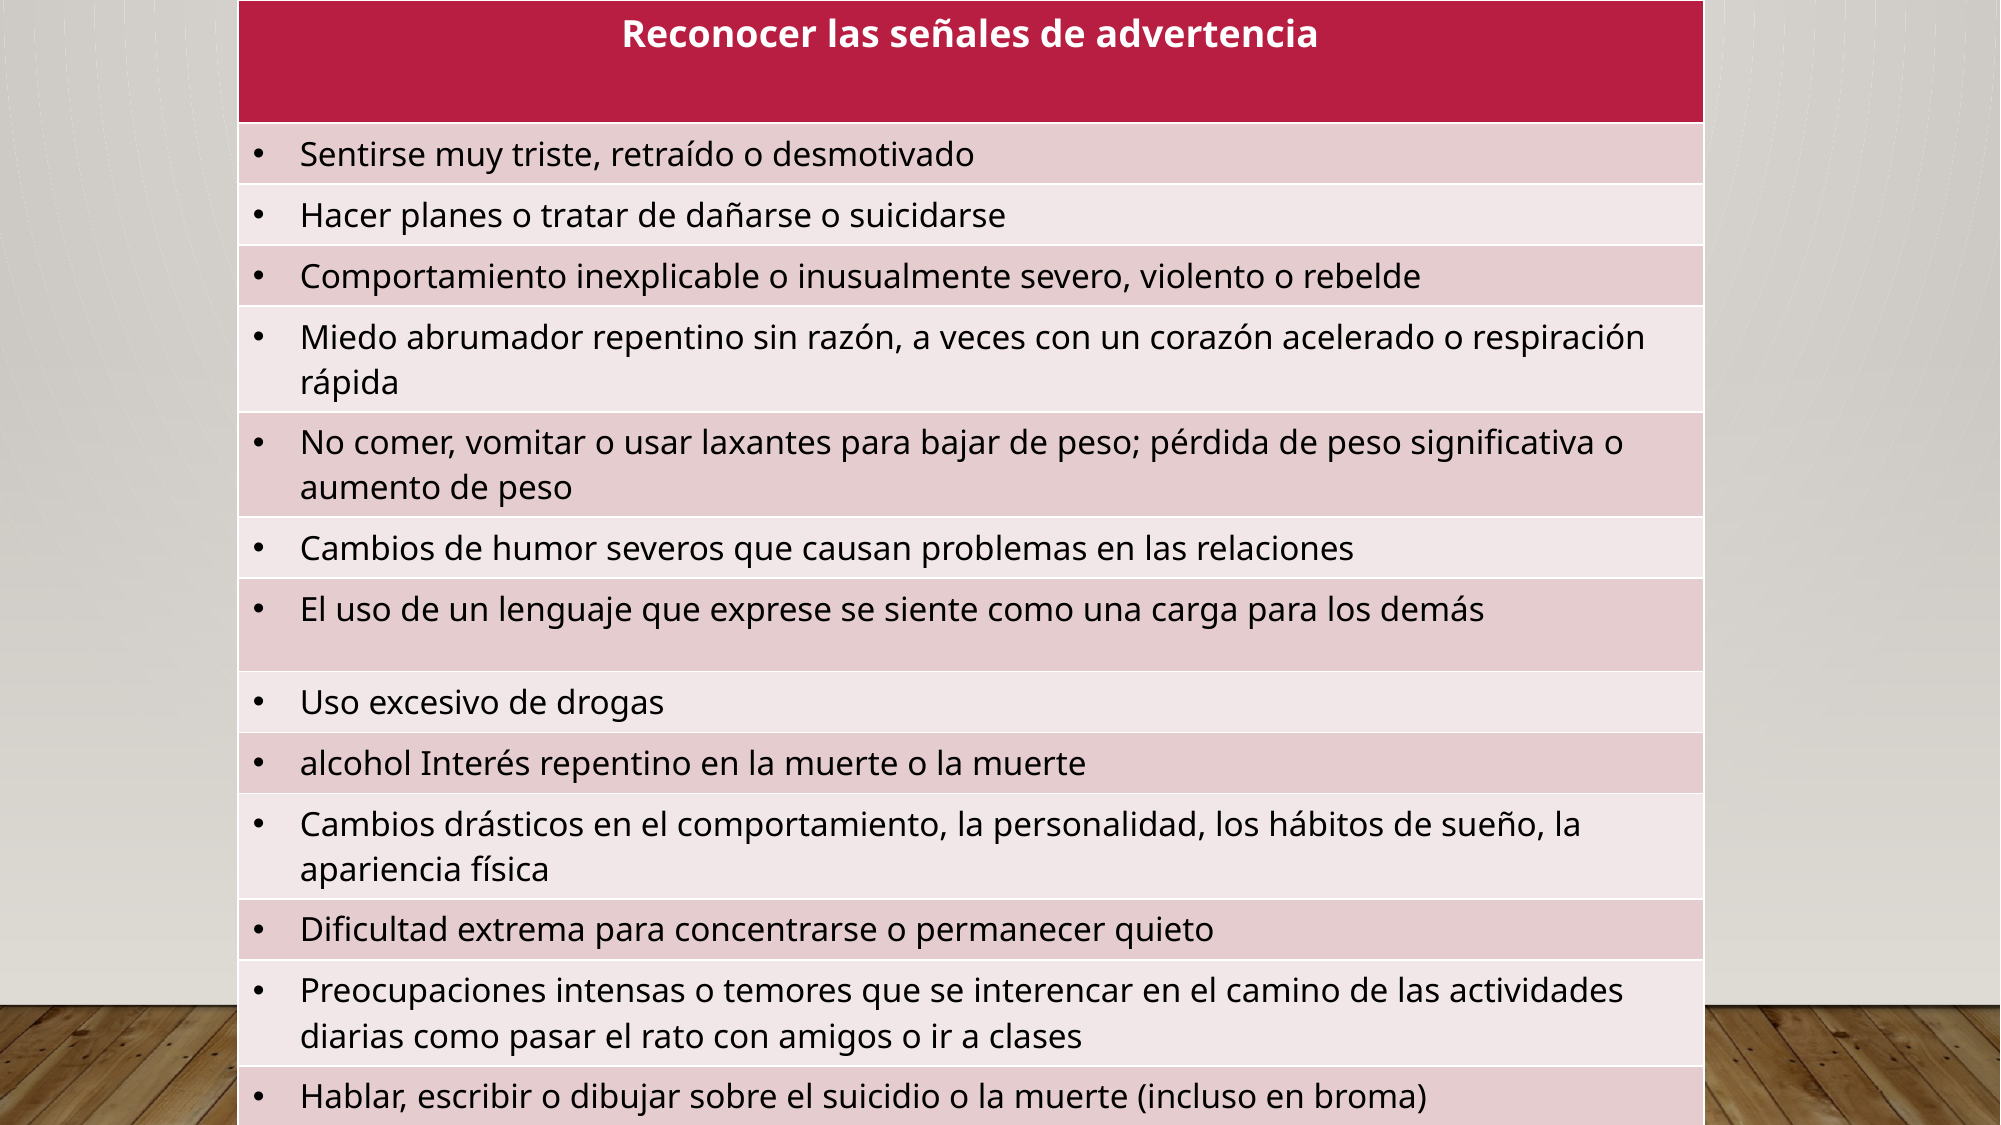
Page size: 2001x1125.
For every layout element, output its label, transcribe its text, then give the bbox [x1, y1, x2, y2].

table_cell Comportamiento inexplicable o inusualmente severo, violento o rebelde [239, 246, 1703, 305]
table_cell Cambios de humor severos que causan problemas en las relaciones [239, 518, 1703, 577]
table_cell Uso excesivo de drogas [239, 672, 1703, 732]
table_header Reconocer las señales de advertencia [239, 1, 1703, 122]
table_cell No comer, vomitar o usar laxantes para bajar de peso; pérdida de peso significativa o aumento de peso [239, 413, 1703, 516]
table_cell Hablar, escribir o dibujar sobre el suicidio o la muerte (incluso en broma) [239, 1067, 1703, 1125]
table_cell Miedo abrumador repentino sin razón, a veces con un corazón acelerado o respiración rápida [239, 307, 1703, 411]
table_cell Cambios drásticos en el comportamiento, la personalidad, los hábitos de sueño, la apariencia física [239, 794, 1703, 898]
picture [1705, 1005, 2000, 1125]
table_cell Preocupaciones intensas o temores que se interencar en el camino de las actividades diarias como pasar el rato con amigos o ir a clases [239, 961, 1703, 1065]
table_cell alcohol Interés repentino en la muerte o la muerte [239, 733, 1703, 793]
table_cell El uso de un lenguaje que exprese se siente como una carga para los demás [239, 579, 1703, 671]
picture [0, 1005, 237, 1125]
table_cell Sentirse muy triste, retraído o desmotivado [239, 124, 1703, 183]
table_cell Hacer planes o tratar de dañarse o suicidarse [239, 185, 1703, 244]
table_cell Dificultad extrema para concentrarse o permanecer quieto [239, 900, 1703, 959]
